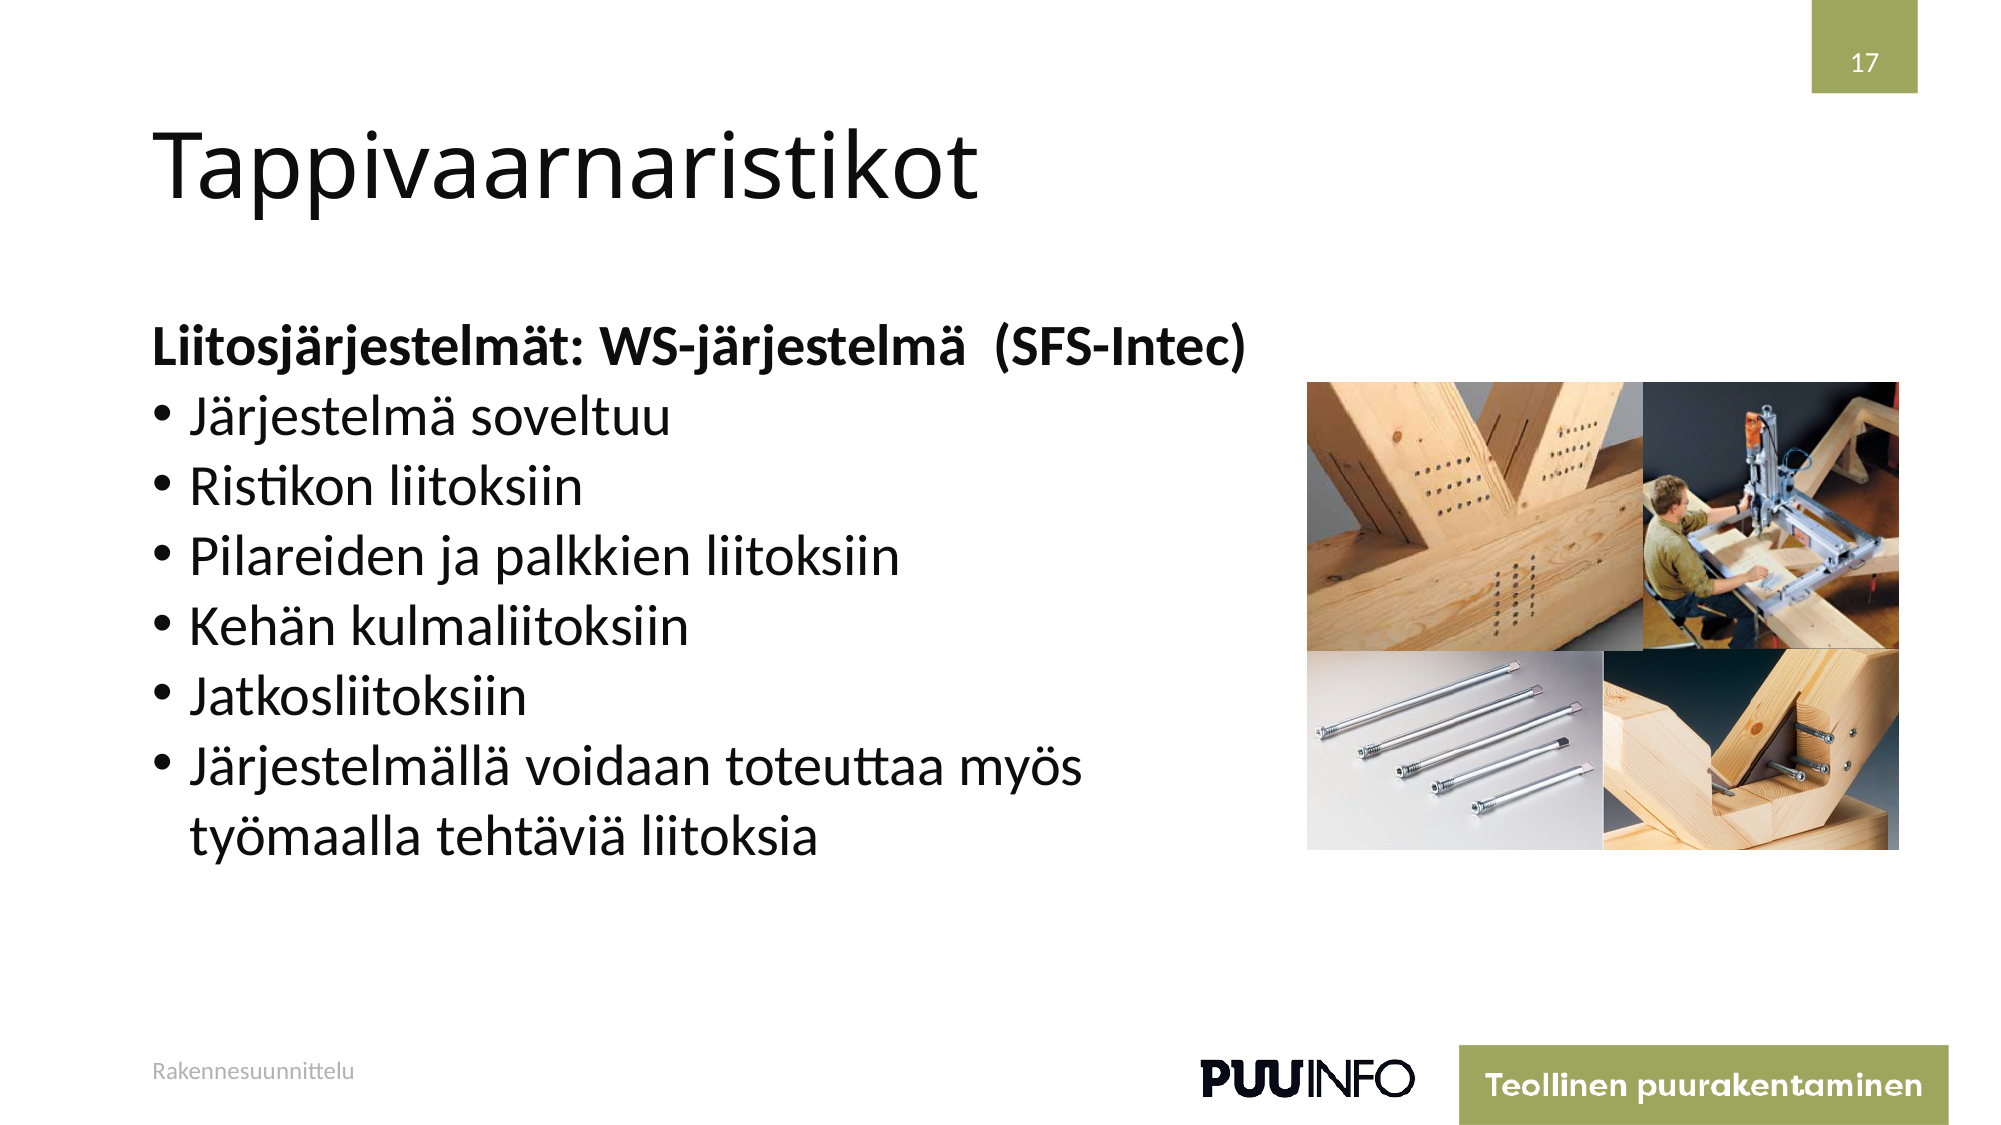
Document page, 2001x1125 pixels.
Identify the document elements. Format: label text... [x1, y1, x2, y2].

slide_number 17 [1811, 29, 1918, 93]
footer Rakennesuunnittelu [137, 1039, 813, 1100]
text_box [1306, 382, 1899, 850]
title Tappivaarnaristikot [137, 59, 1863, 278]
list Liitosjärjestelmät: WS-järjestelmä (SFS-Intec) Järjestelmä soveltuu Ristikon liitoksiin Pilareiden ja palkkien liitoksiin Kehän kulmaliitoksiin Jatkosliitoksiin Järjestelmällä voidaan toteuttaa myös työmaalla tehtäviä liitoksia [137, 299, 1279, 928]
picture [0, 0, 2000, 1125]
